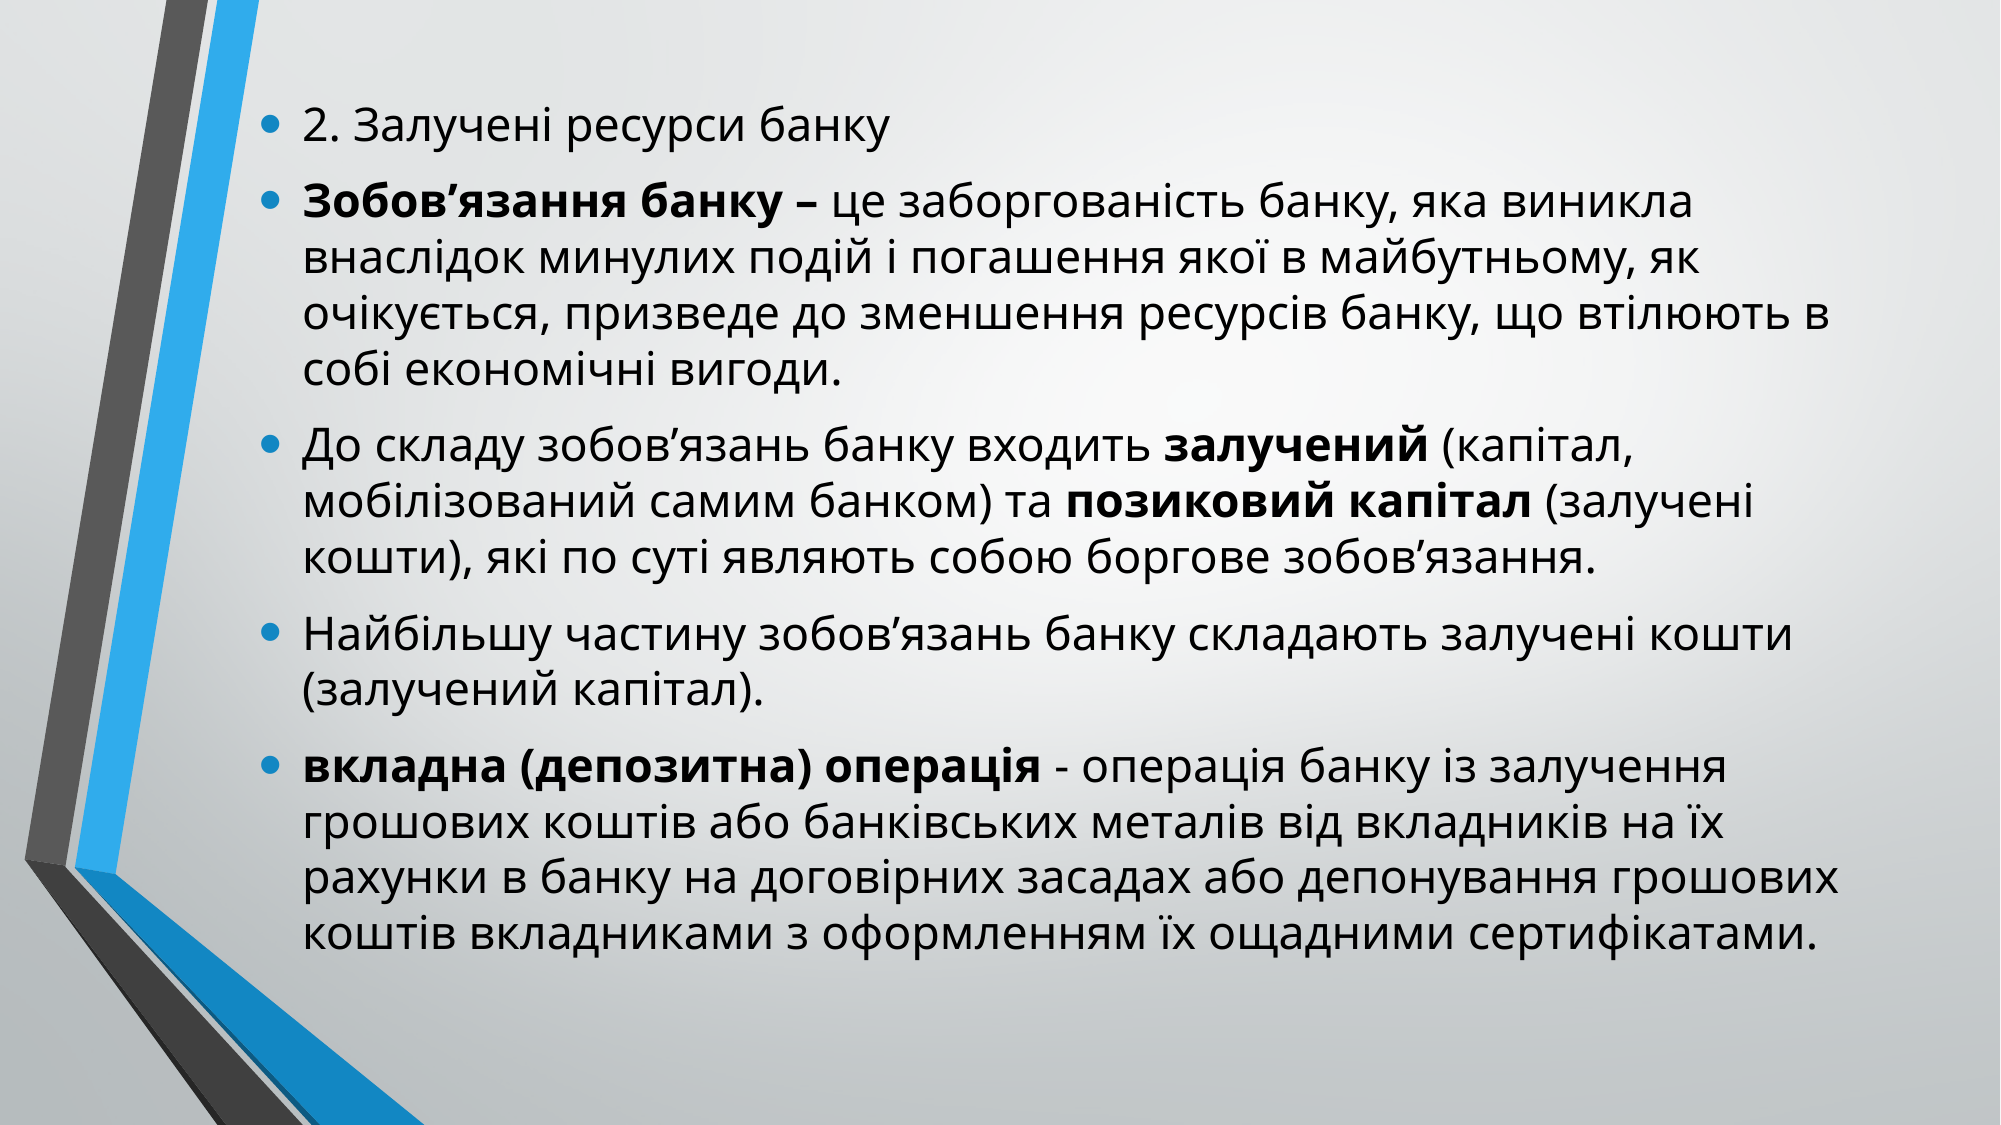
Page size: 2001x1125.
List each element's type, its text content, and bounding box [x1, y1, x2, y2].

list 2. Залучені ресурси банку Зобов’язання банку – це заборгованість банку, яка виникла внаслідок минулих подій і погашення якої в майбутньому, як очікується, призведе до зменшення ресурсів банку, що втілюють в собі економічні вигоди. До складу зобовʼязань банку входить залучений (капітал, мобілізований самим банком) та позиковий капітал (залучені кошти), які по суті являють собою боргове зобовʼязання. Найбільшу частину зобов’язань банку складають залучені кошти (залучений капітал). вкладна (депозитна) операція - операція банку із залучення грошових коштів або банківських металів від вкладників на їх рахунки в банку на договірних засадах або депонування грошових коштів вкладниками з оформленням їх ощадними сертифікатами. [243, 87, 1887, 1008]
